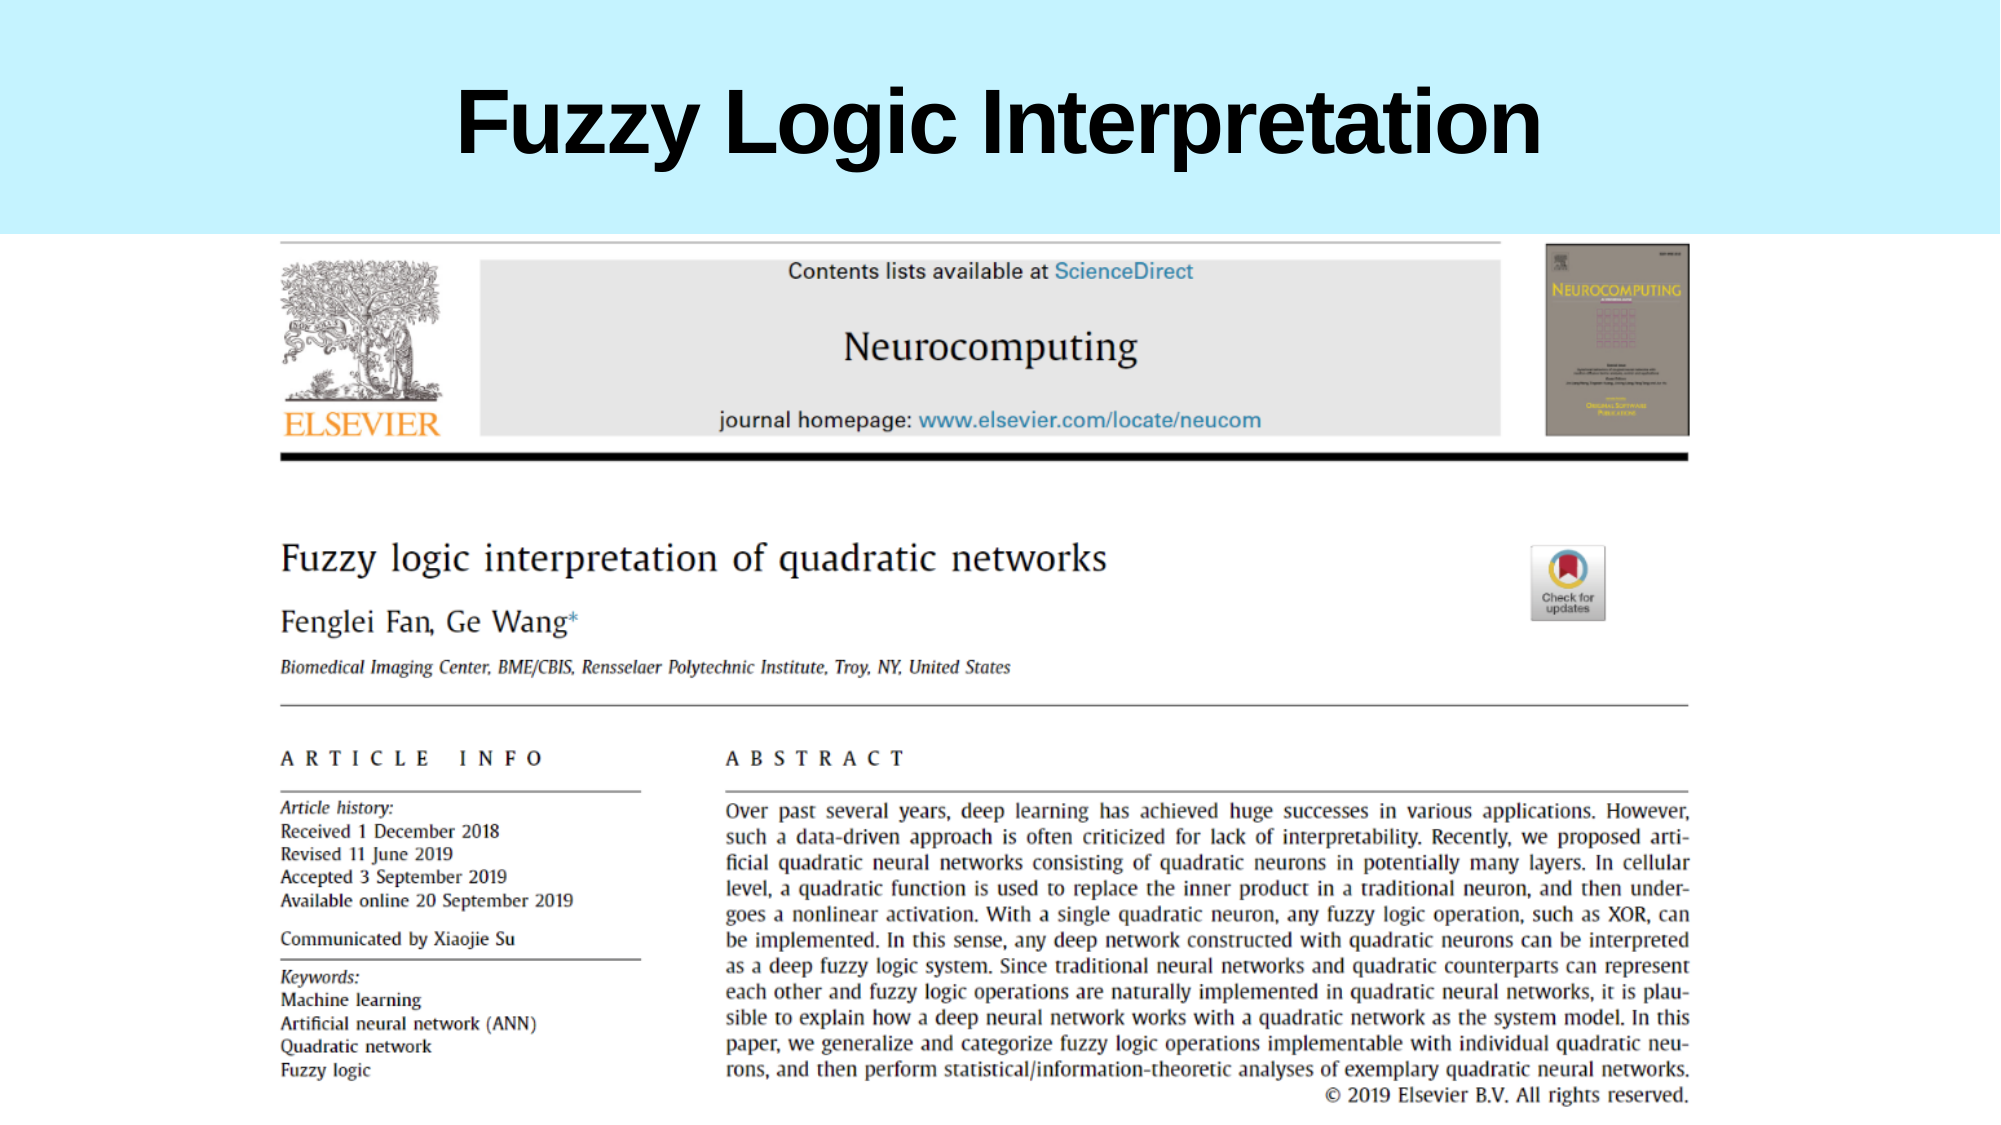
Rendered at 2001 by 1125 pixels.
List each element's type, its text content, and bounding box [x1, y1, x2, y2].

title Fuzzy Logic Interpretation [0, 0, 2000, 234]
picture [212, 163, 1788, 1125]
